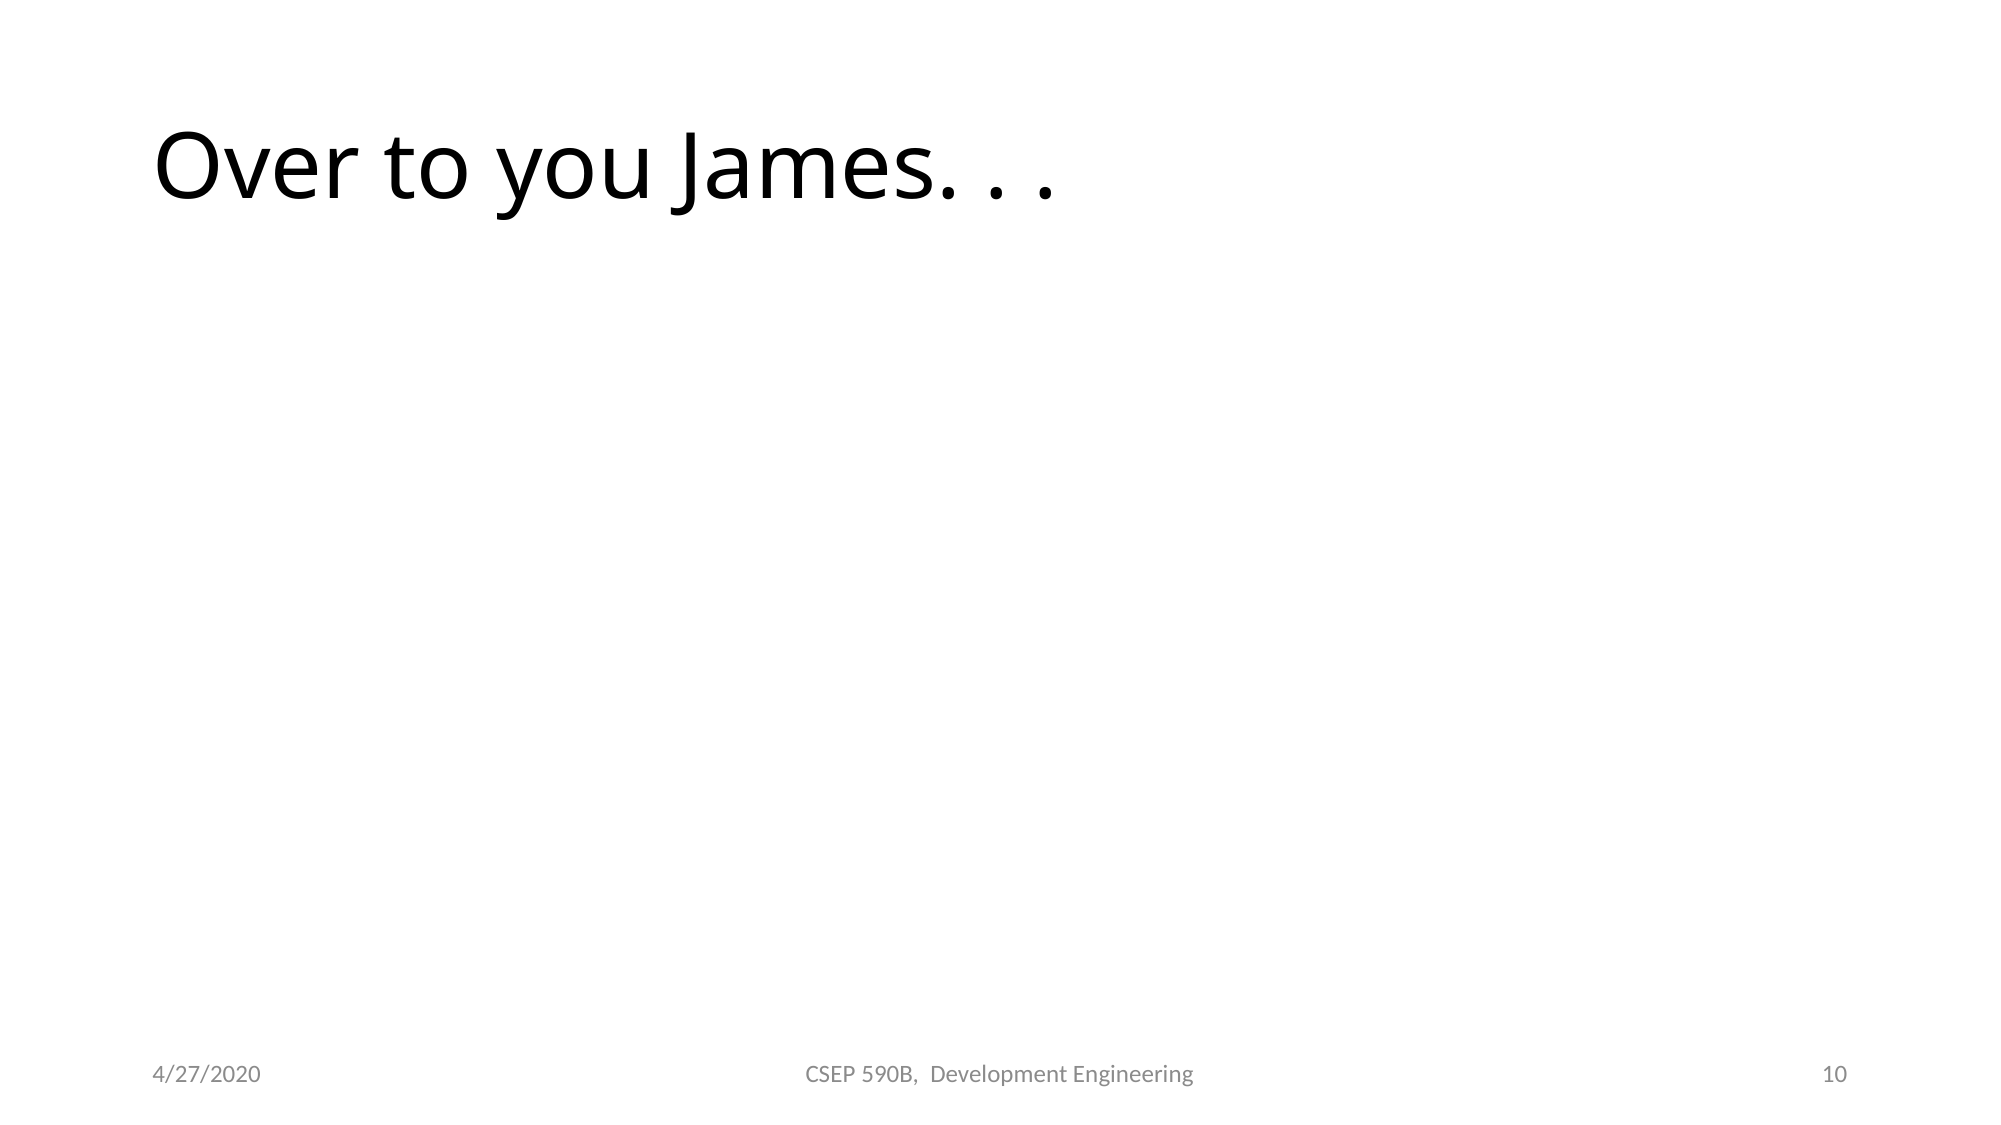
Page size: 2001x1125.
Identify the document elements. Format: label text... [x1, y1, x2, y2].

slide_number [137, 1042, 588, 1103]
footer CSEP 590B, Development Engineering [662, 1042, 1338, 1103]
slide_number 10 [1412, 1042, 1863, 1103]
title Over to you James. . . [137, 59, 1863, 278]
